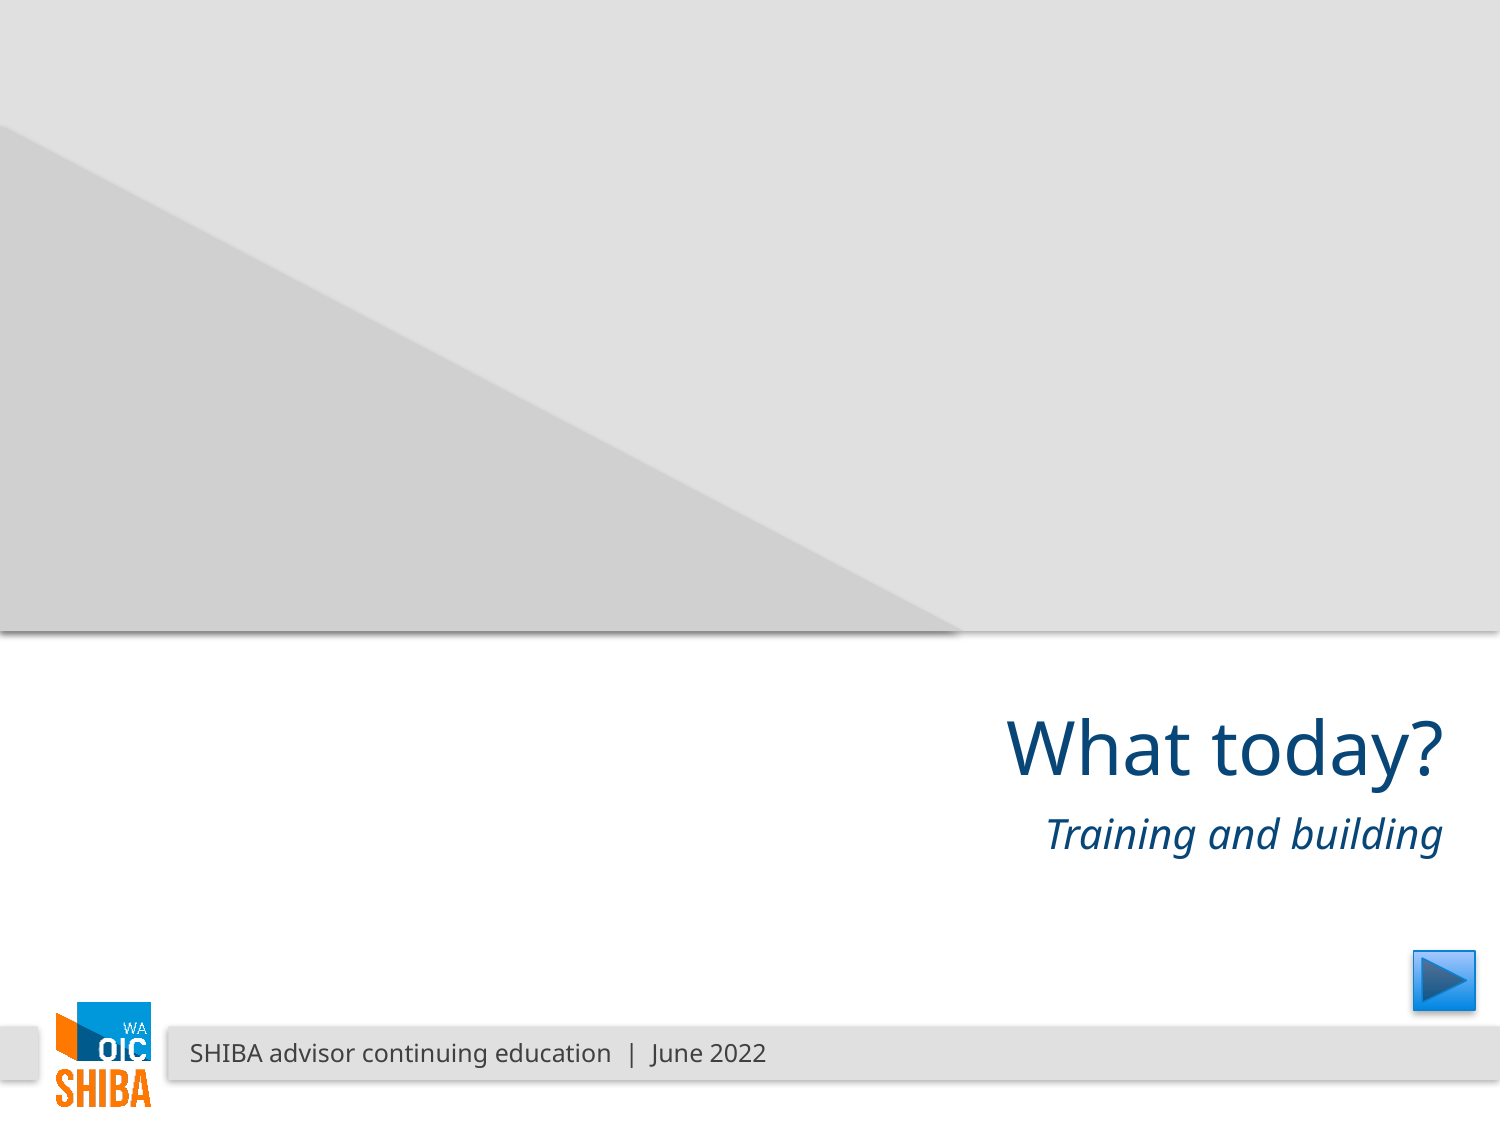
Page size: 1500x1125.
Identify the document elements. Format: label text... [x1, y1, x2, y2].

list Training and building [55, 807, 1445, 941]
footer SHIBA advisor continuing education | June 2022 [190, 1035, 940, 1069]
text_box [1413, 950, 1476, 1011]
title What today? [55, 700, 1445, 807]
picture [56, 1002, 151, 1107]
